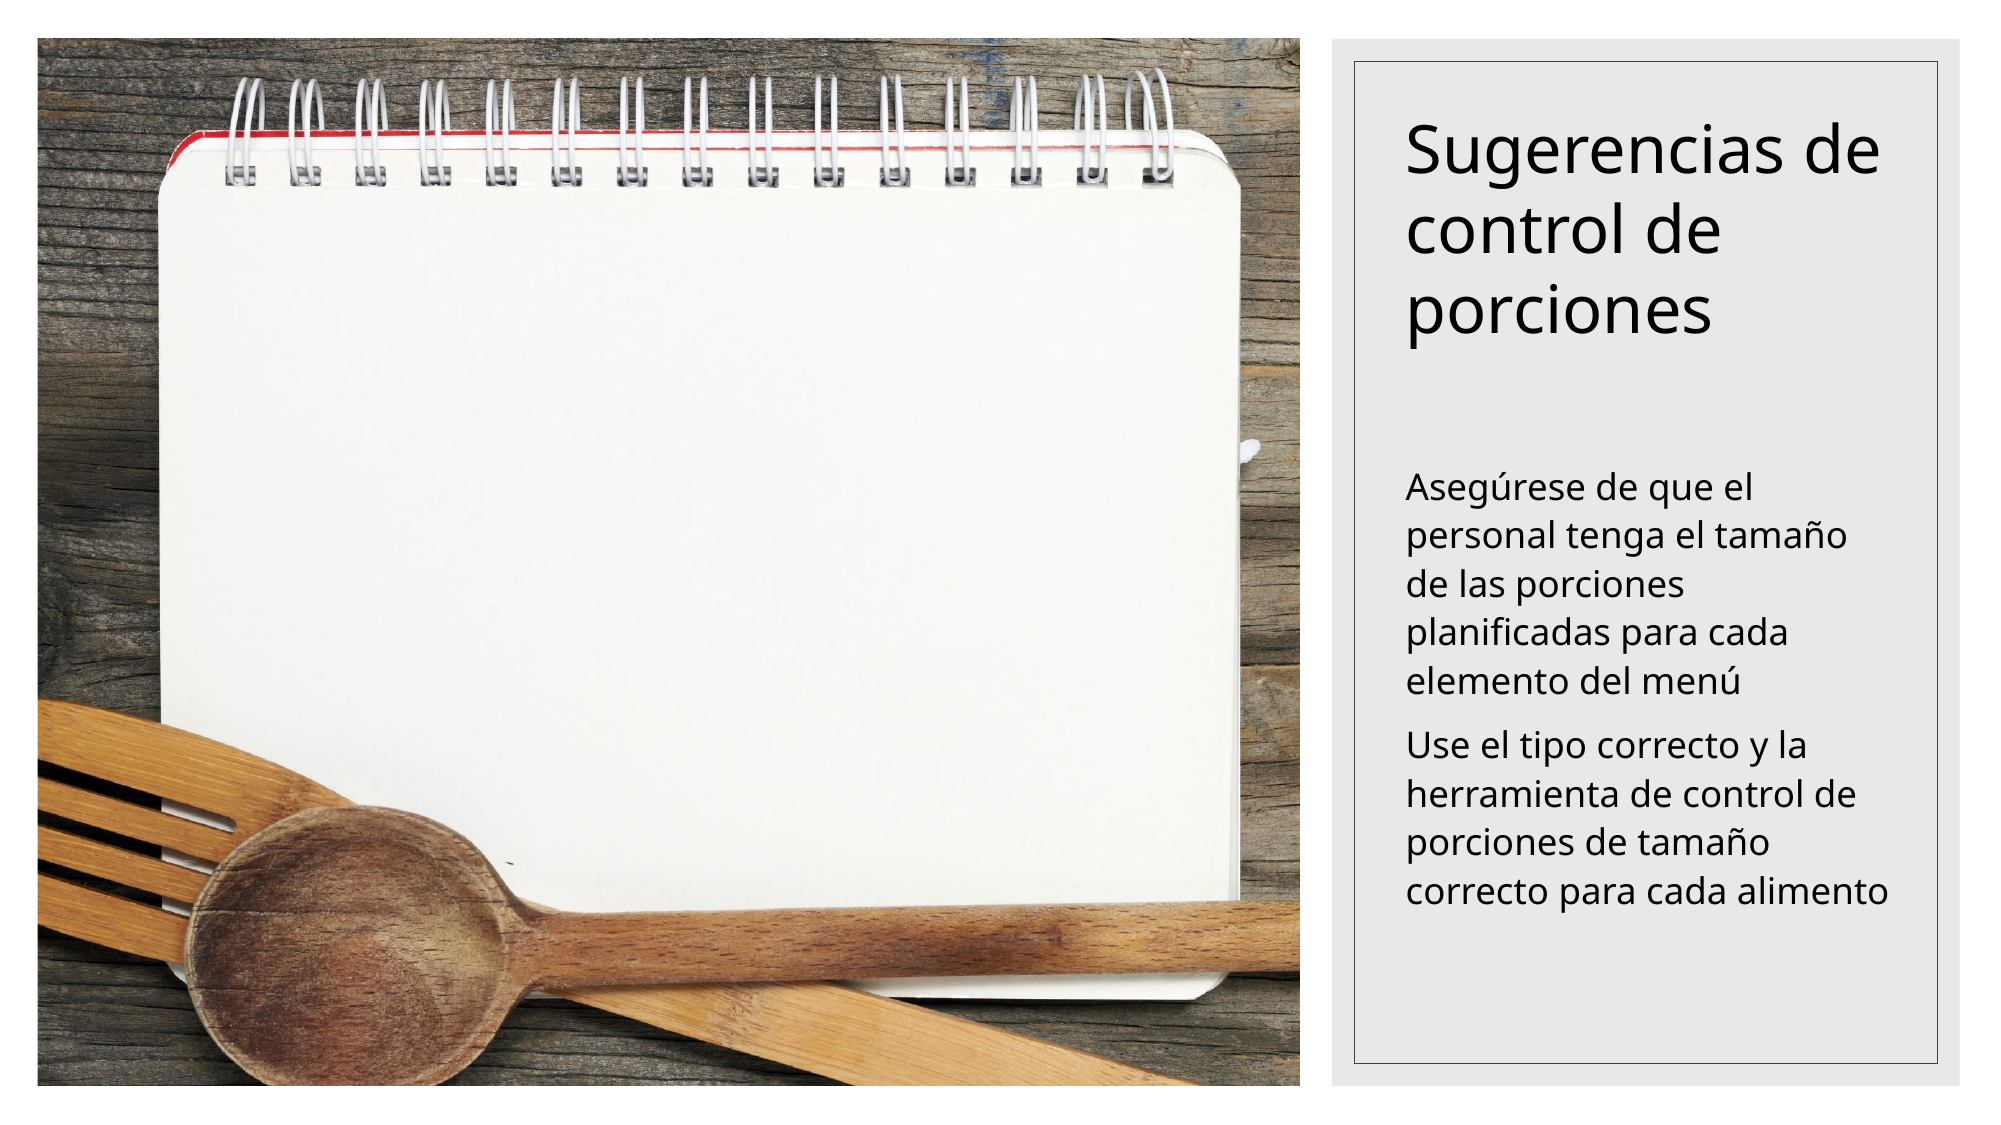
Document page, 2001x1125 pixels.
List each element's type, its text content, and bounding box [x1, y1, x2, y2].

list Asegúrese de que el personal tenga el tamaño de las porciones planificadas para cada elemento del menú Use el tipo correcto y la herramienta de control de porciones de tamaño correcto para cada alimento [1390, 391, 1907, 968]
picture [37, 38, 1300, 1086]
title Sugerencias de control de porciones [1390, 98, 1907, 369]
